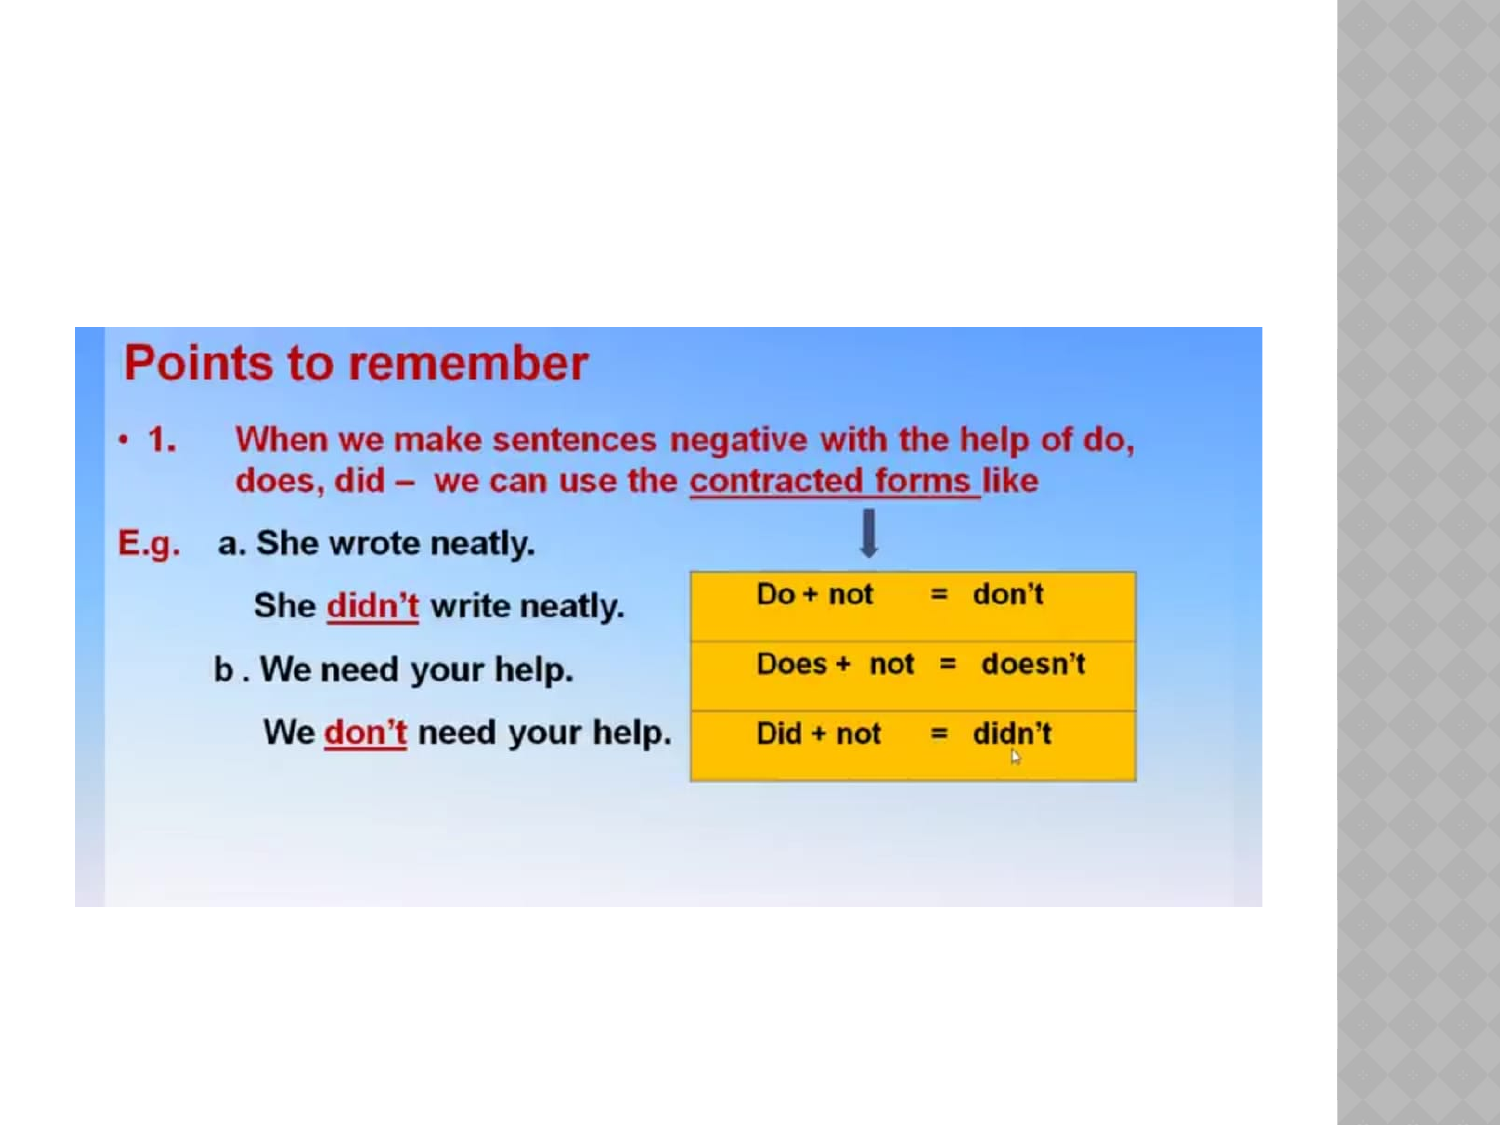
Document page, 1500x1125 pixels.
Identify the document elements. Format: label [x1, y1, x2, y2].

list [74, 327, 1263, 907]
